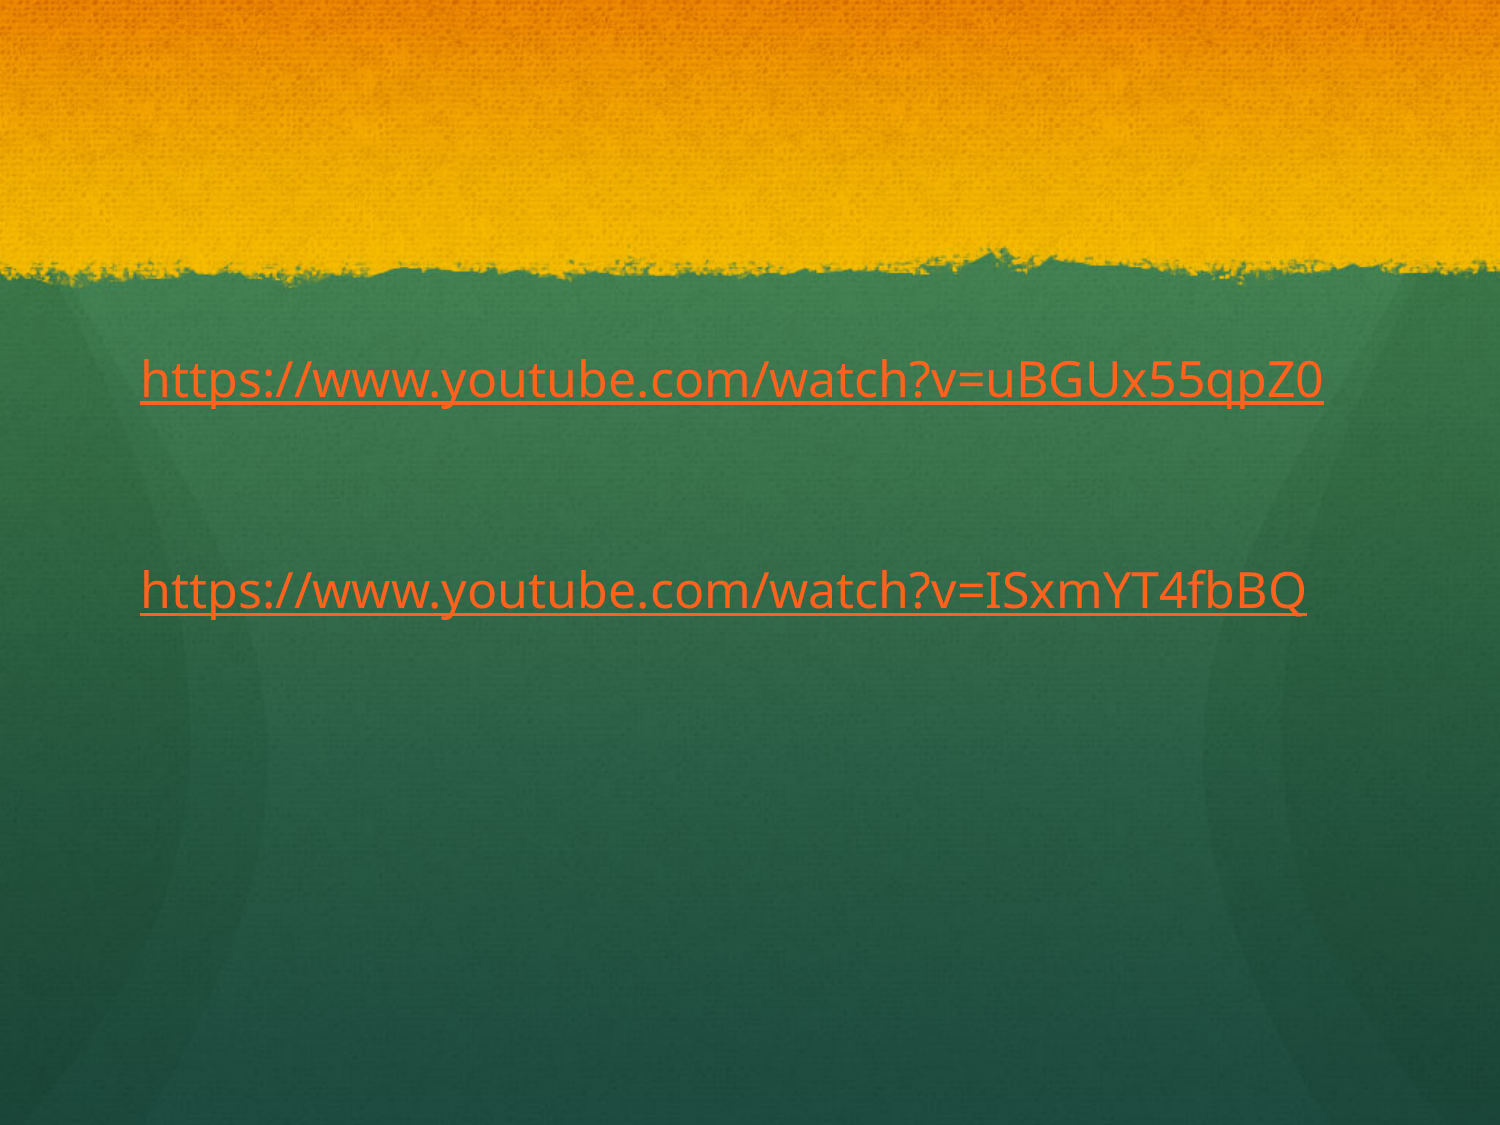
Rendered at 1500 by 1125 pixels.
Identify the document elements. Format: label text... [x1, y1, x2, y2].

list https://www.youtube.com/watch?v=uBGUx55qpZ0 https://www.youtube.com/watch?v=ISxmYT4fbBQ [125, 339, 1375, 1026]
picture [0, 0, 1500, 1125]
